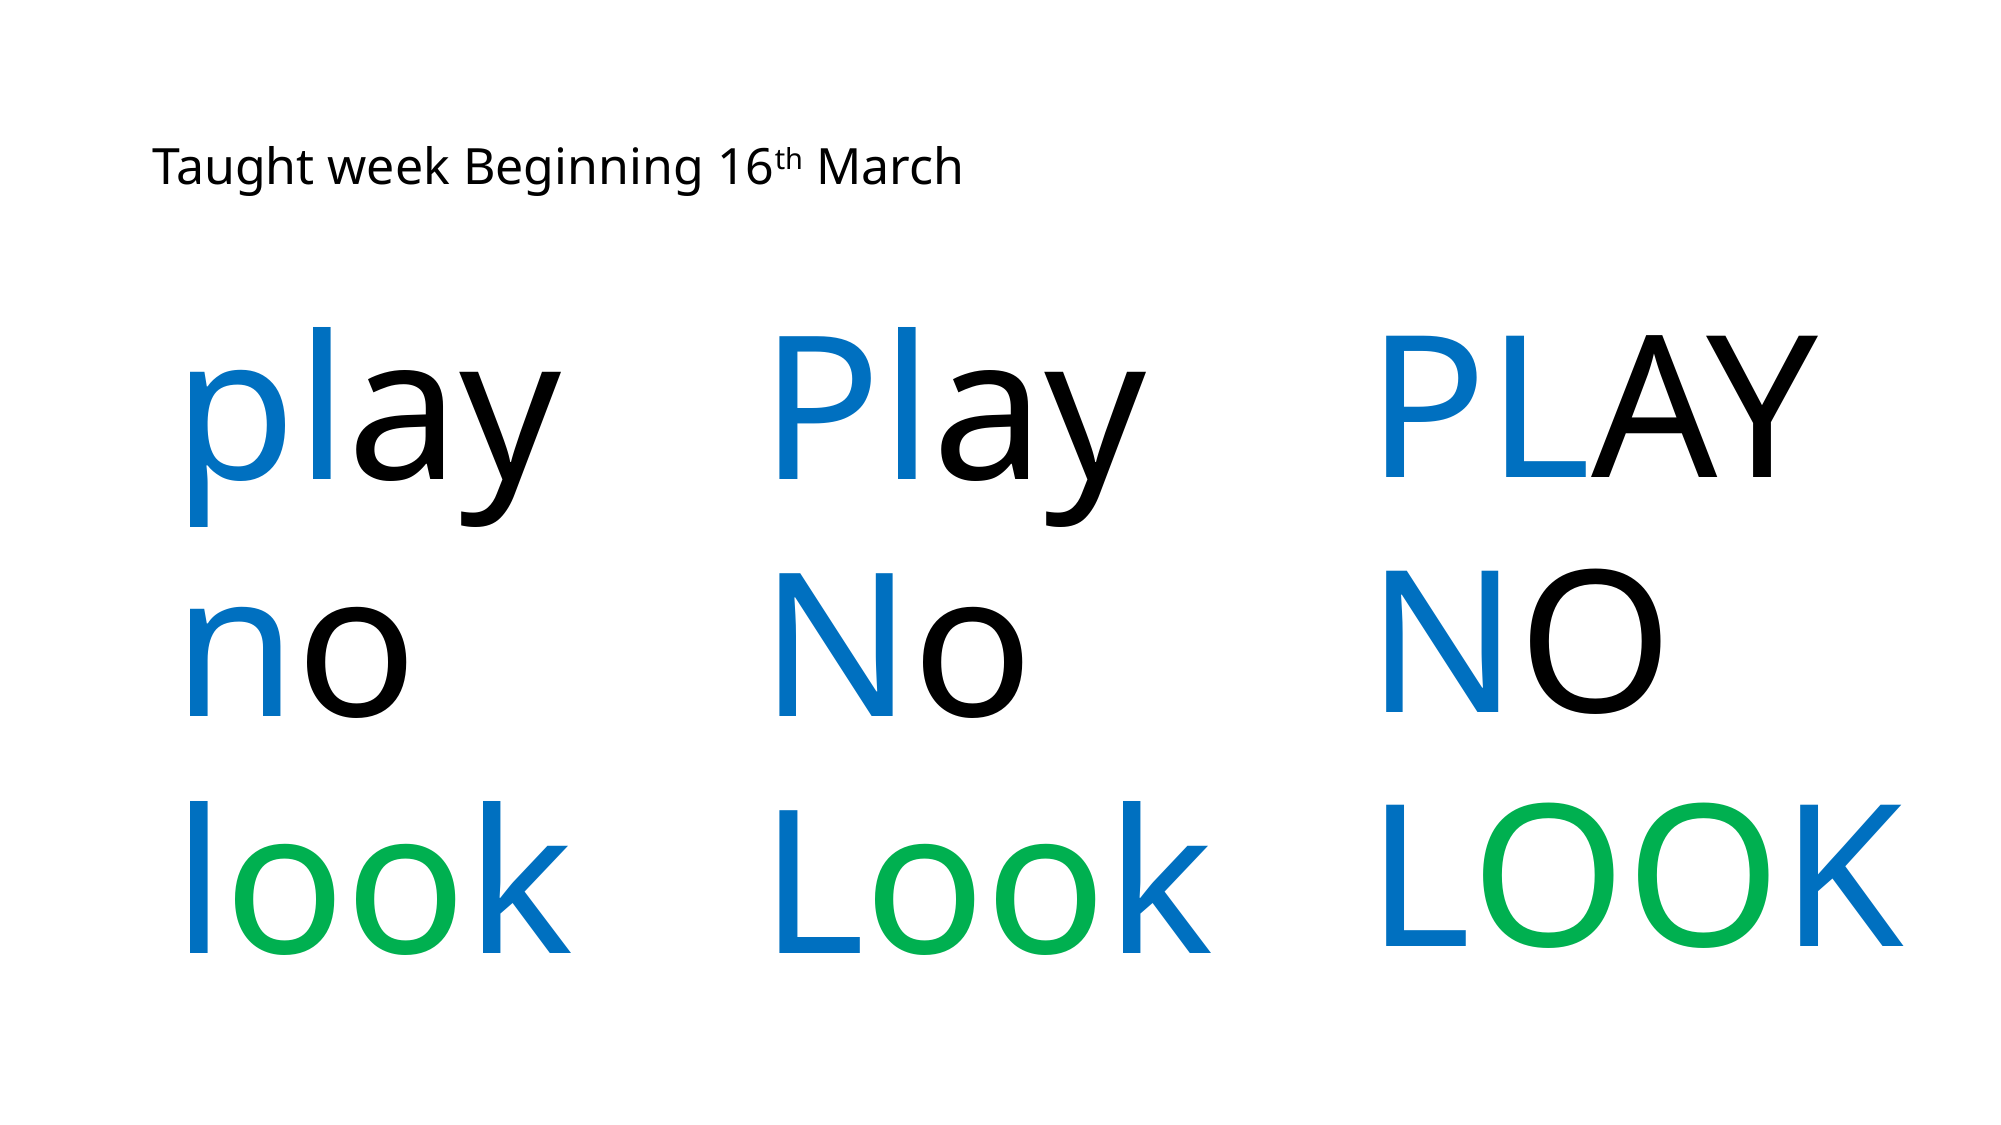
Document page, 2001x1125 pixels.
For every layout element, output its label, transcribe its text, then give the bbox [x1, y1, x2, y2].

list Play No Look [745, 299, 1255, 1014]
list play no look [158, 299, 668, 1014]
title Taught week Beginning 16th March [137, 59, 1863, 278]
list PLAY NO LOOK [1352, 299, 1919, 1014]
